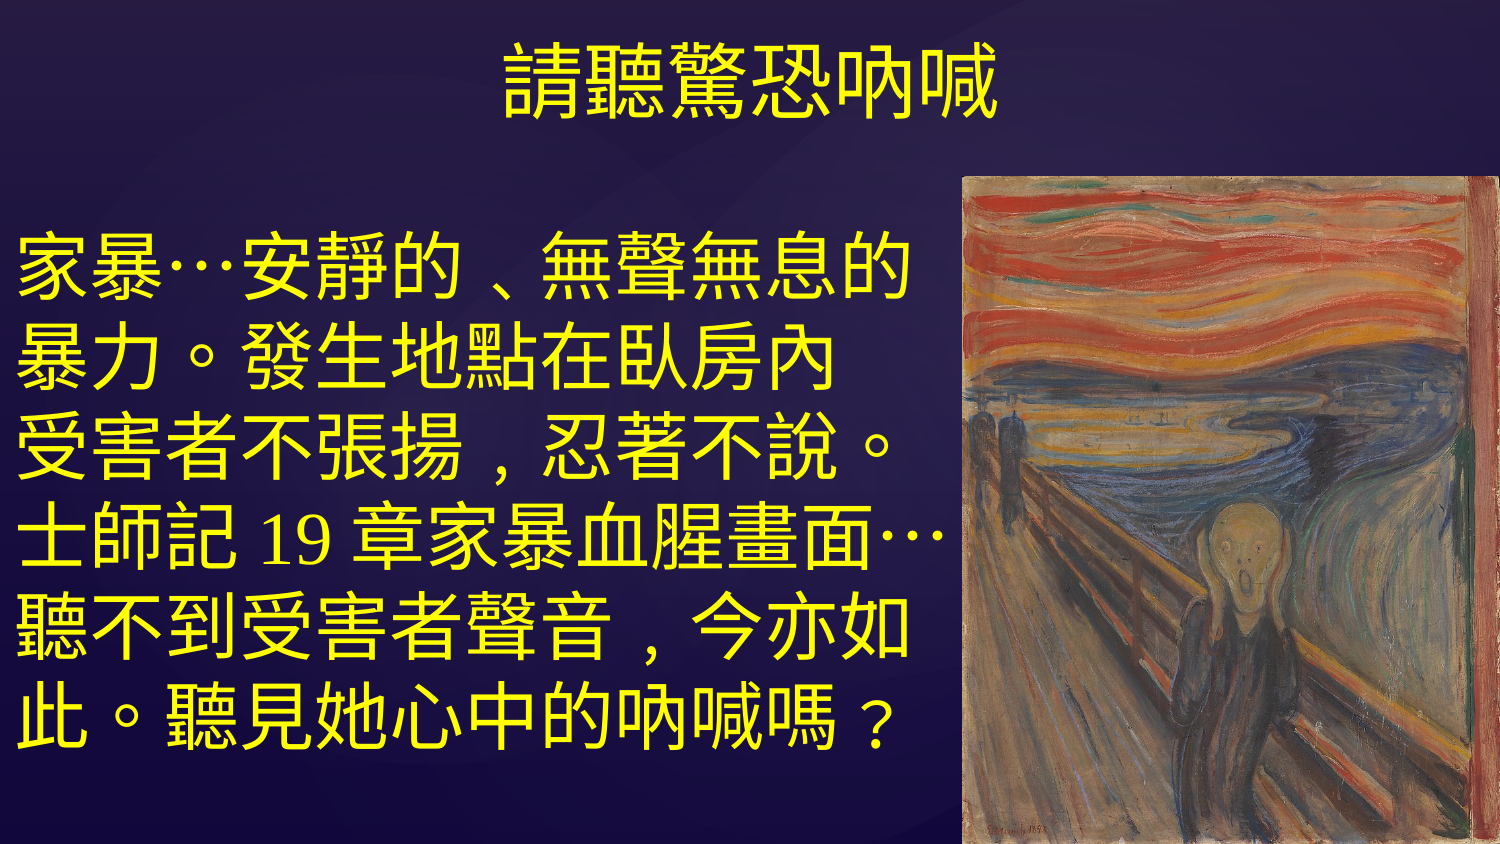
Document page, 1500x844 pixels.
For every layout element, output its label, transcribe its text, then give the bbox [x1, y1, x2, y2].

picture [961, 176, 1500, 844]
text_box 請聽驚恐吶喊 家暴…安靜的﹑無聲無息的 暴力。發生地點在臥房內 受害者不張揚﹐忍著不說。 士師記19章家暴血腥畫面… 聽不到受害者聲音﹐今亦如 此。聽見她心中的吶喊嗎﹖ [0, 21, 1500, 767]
